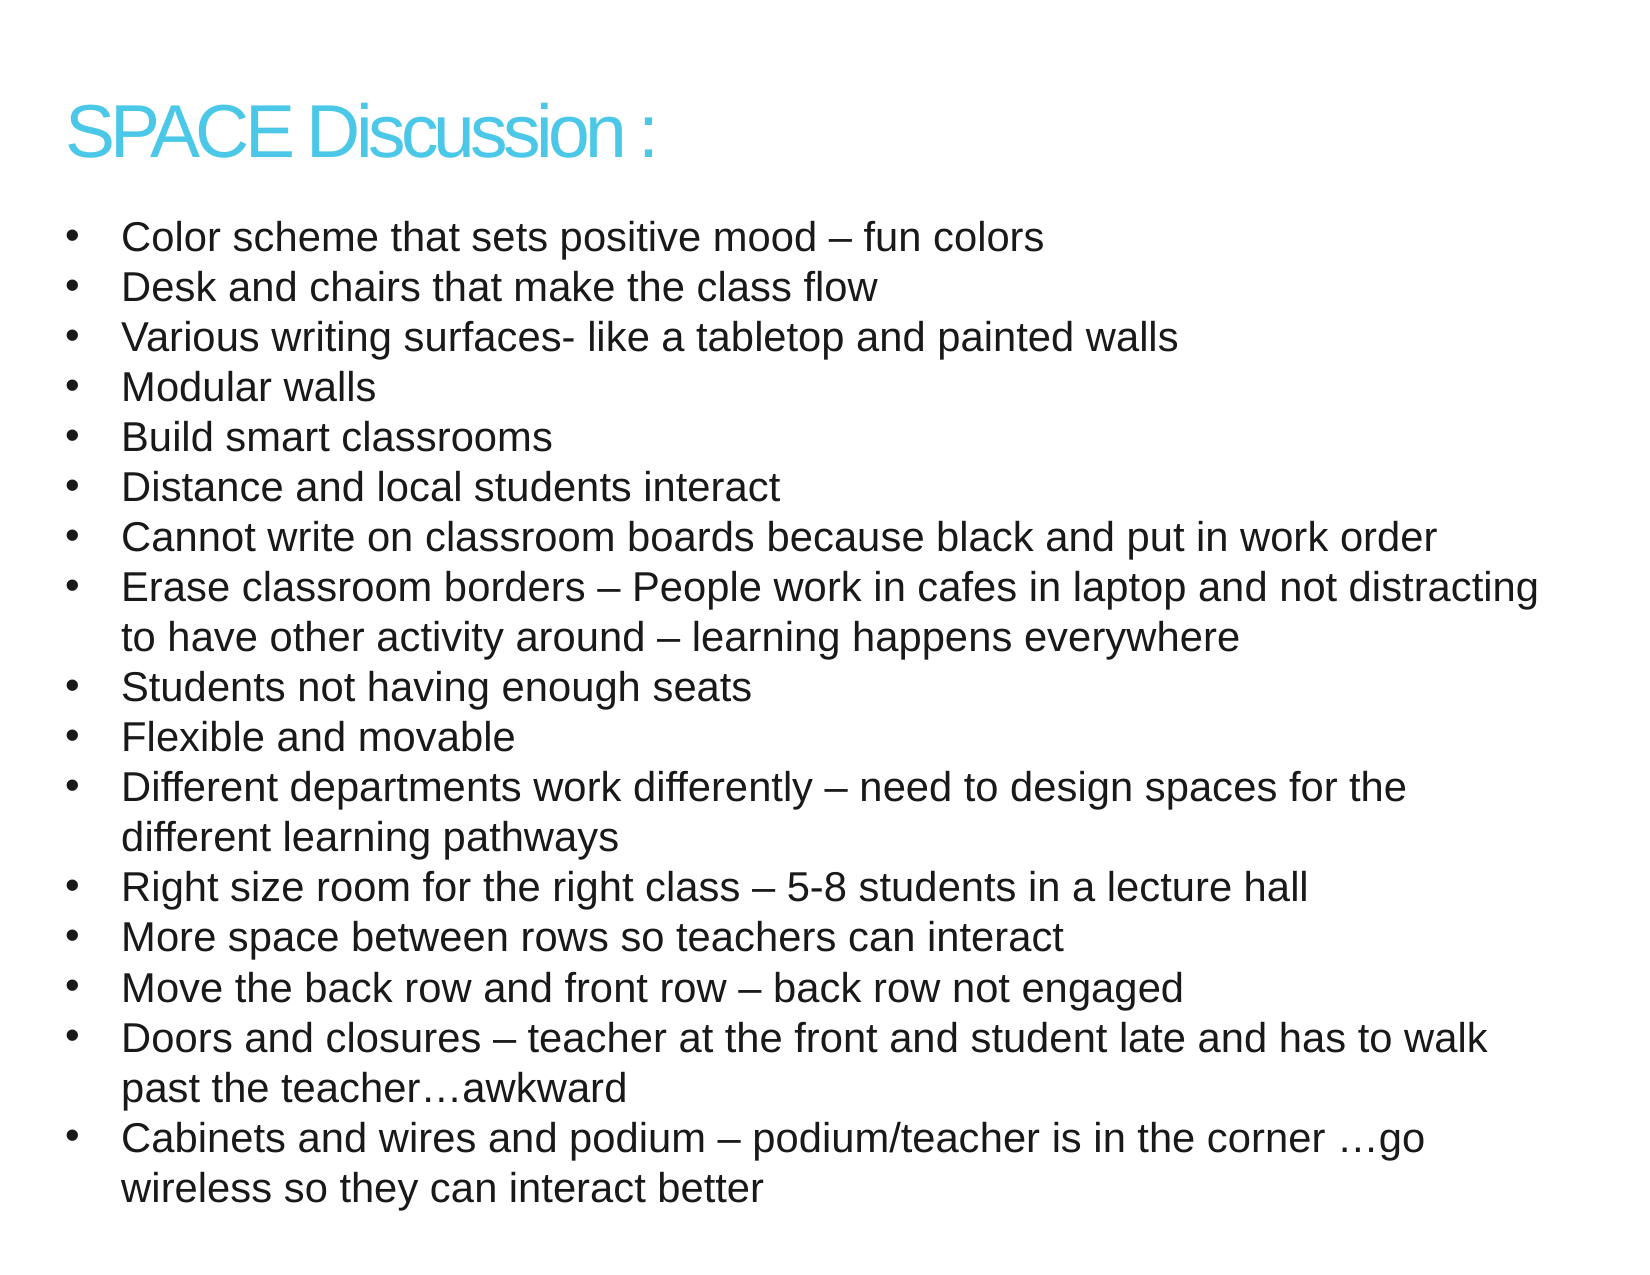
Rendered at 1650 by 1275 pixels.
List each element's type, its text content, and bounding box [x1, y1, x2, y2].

text_box SPACE Discussion : Color scheme that sets positive mood – fun colors Desk and chairs that make the class flow Various writing surfaces- like a tabletop and painted walls Modular walls Build smart classrooms Distance and local students interact Cannot write on classroom boards because black and put in work order Erase classroom borders – People work in cafes in laptop and not distracting to have other activity around – learning happens everywhere Students not having enough seats Flexible and movable Different departments work differently – need to design spaces for the different learning pathways Right size room for the right class – 5-8 students in a lecture hall More space between rows so teachers can interact Move the back row and front row – back row not engaged Doors and closures – teacher at the front and student late and has to walk past the teacher…awkward Cabinets and wires and podium – podium/teacher is in the corner …go wireless so they can interact better [50, 75, 1575, 1275]
